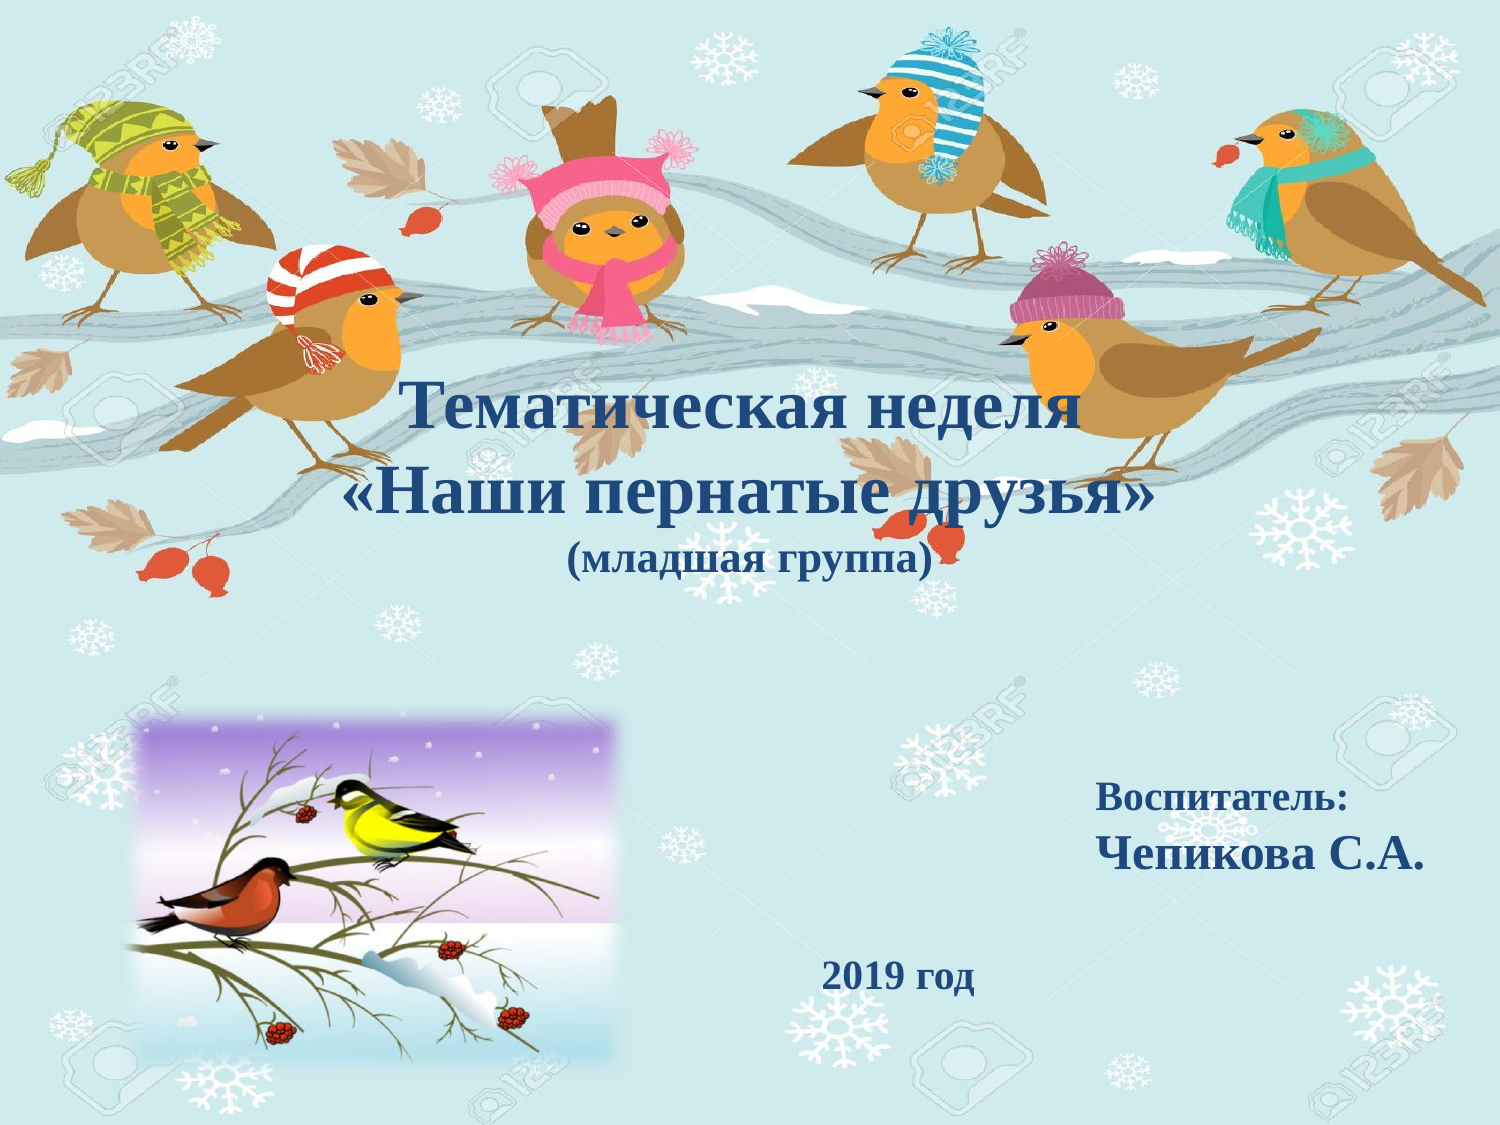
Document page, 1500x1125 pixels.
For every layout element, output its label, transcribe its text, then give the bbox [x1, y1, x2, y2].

title Тематическая неделя «Наши пернатые друзья» (младшая группа) [112, 349, 1388, 591]
picture [0, 0, 1500, 1125]
text_box Воспитатель: Чепикова С.А. [1080, 761, 1454, 887]
text_box 2019 год [637, 940, 1164, 1006]
